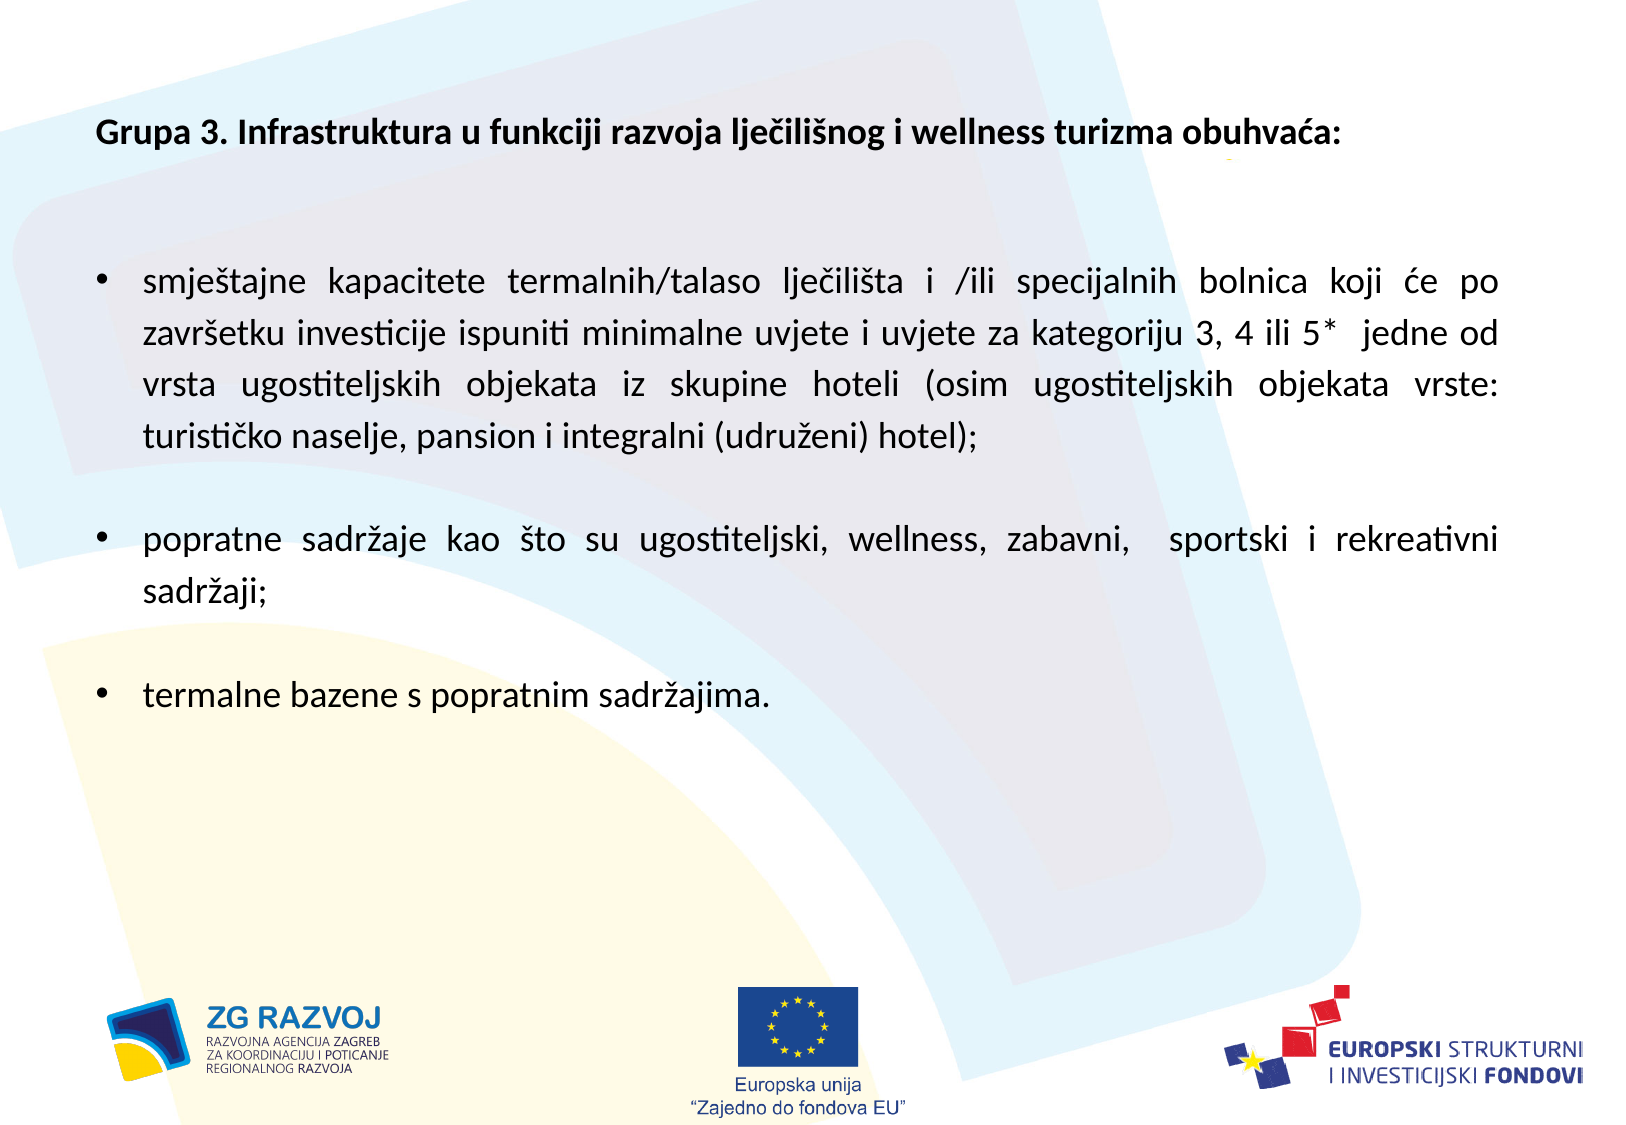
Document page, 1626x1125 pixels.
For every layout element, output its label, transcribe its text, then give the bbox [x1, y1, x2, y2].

picture [0, 0, 1626, 1125]
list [1224, 985, 1583, 1089]
text_box Grupa 3. Infrastruktura u funkciji razvoja lječilišnog i wellness turizma obuhvaća: smještajne kapacitete termalnih/talaso lječilišta i /ili specijalnih bolnica koji će po završetku investicije ispuniti minimalne uvjete i uvjete za kategoriju 3, 4 ili 5* jedne od vrsta ugostiteljskih objekata iz skupine hoteli (osim ugostiteljskih objekata vrste: turističko naselje, pansion i integralni (udruženi) hotel); popratne sadržaje kao što su ugostiteljski, wellness, zabavni, sportski i rekreativni sadržaji; termalne bazene s popratnim sadržajima. [80, 99, 1516, 1052]
